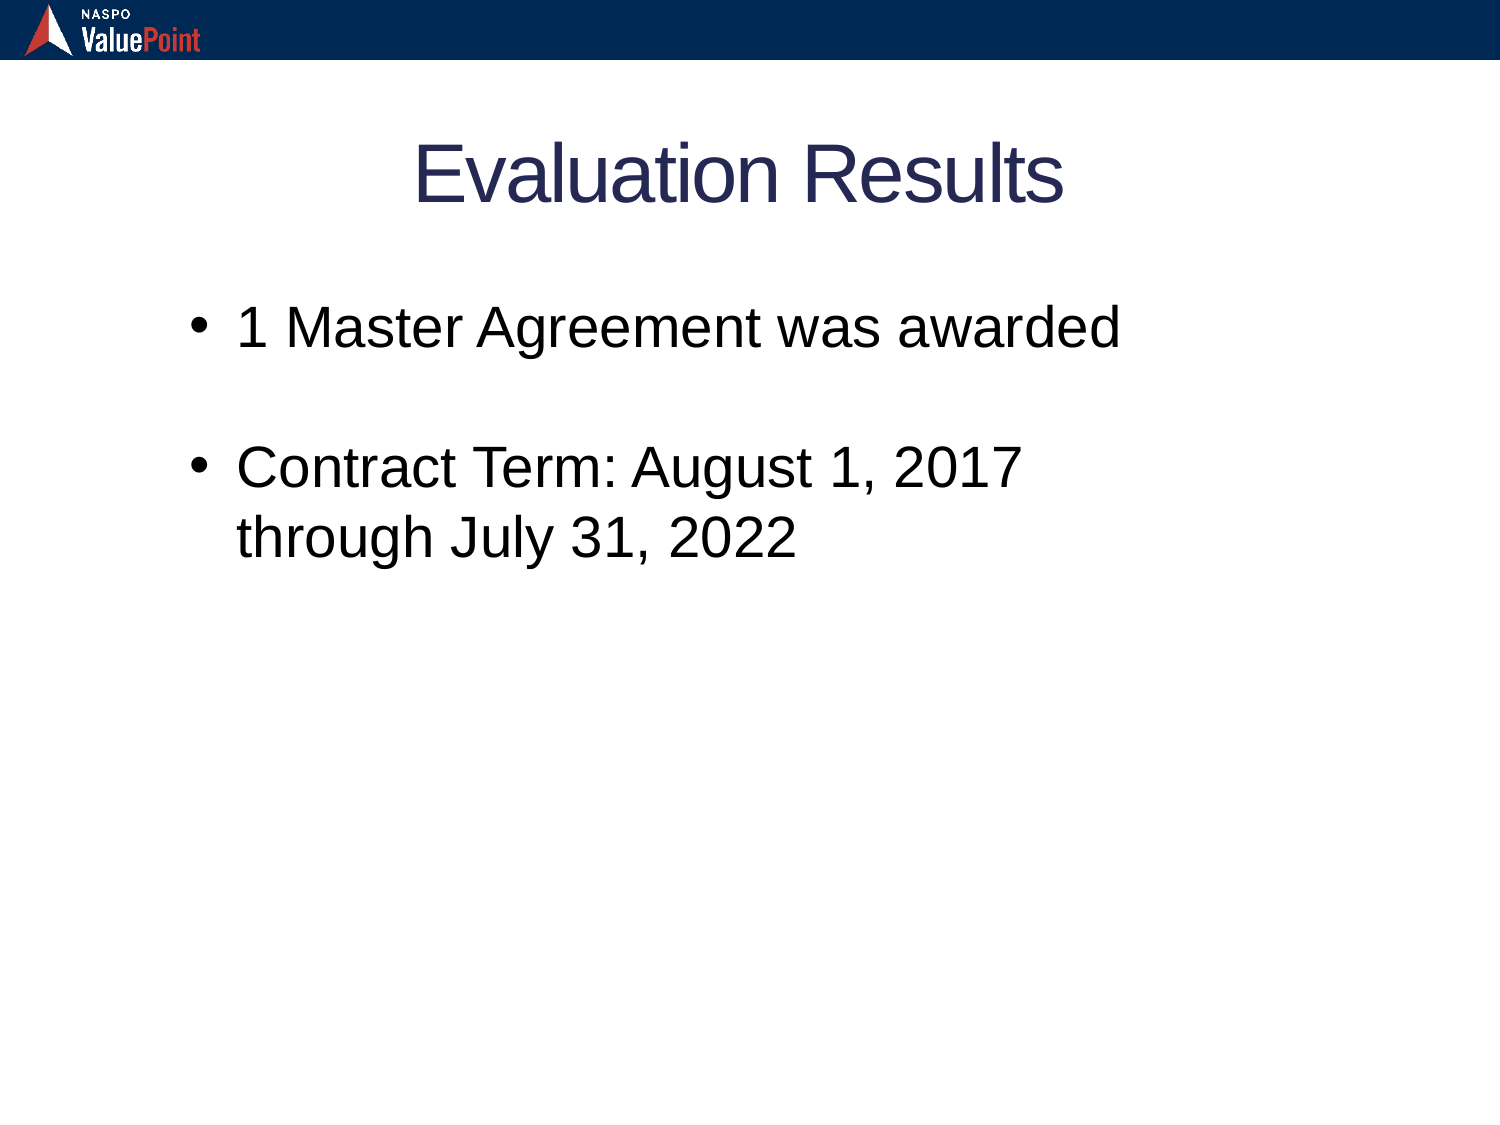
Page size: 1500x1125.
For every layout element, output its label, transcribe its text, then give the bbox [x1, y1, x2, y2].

picture [24, 3, 201, 56]
text_box 1 Master Agreement was awarded Contract Term: August 1, 2017 through July 31, 2022 [174, 281, 1238, 647]
title Evaluation Results [75, 87, 1425, 250]
